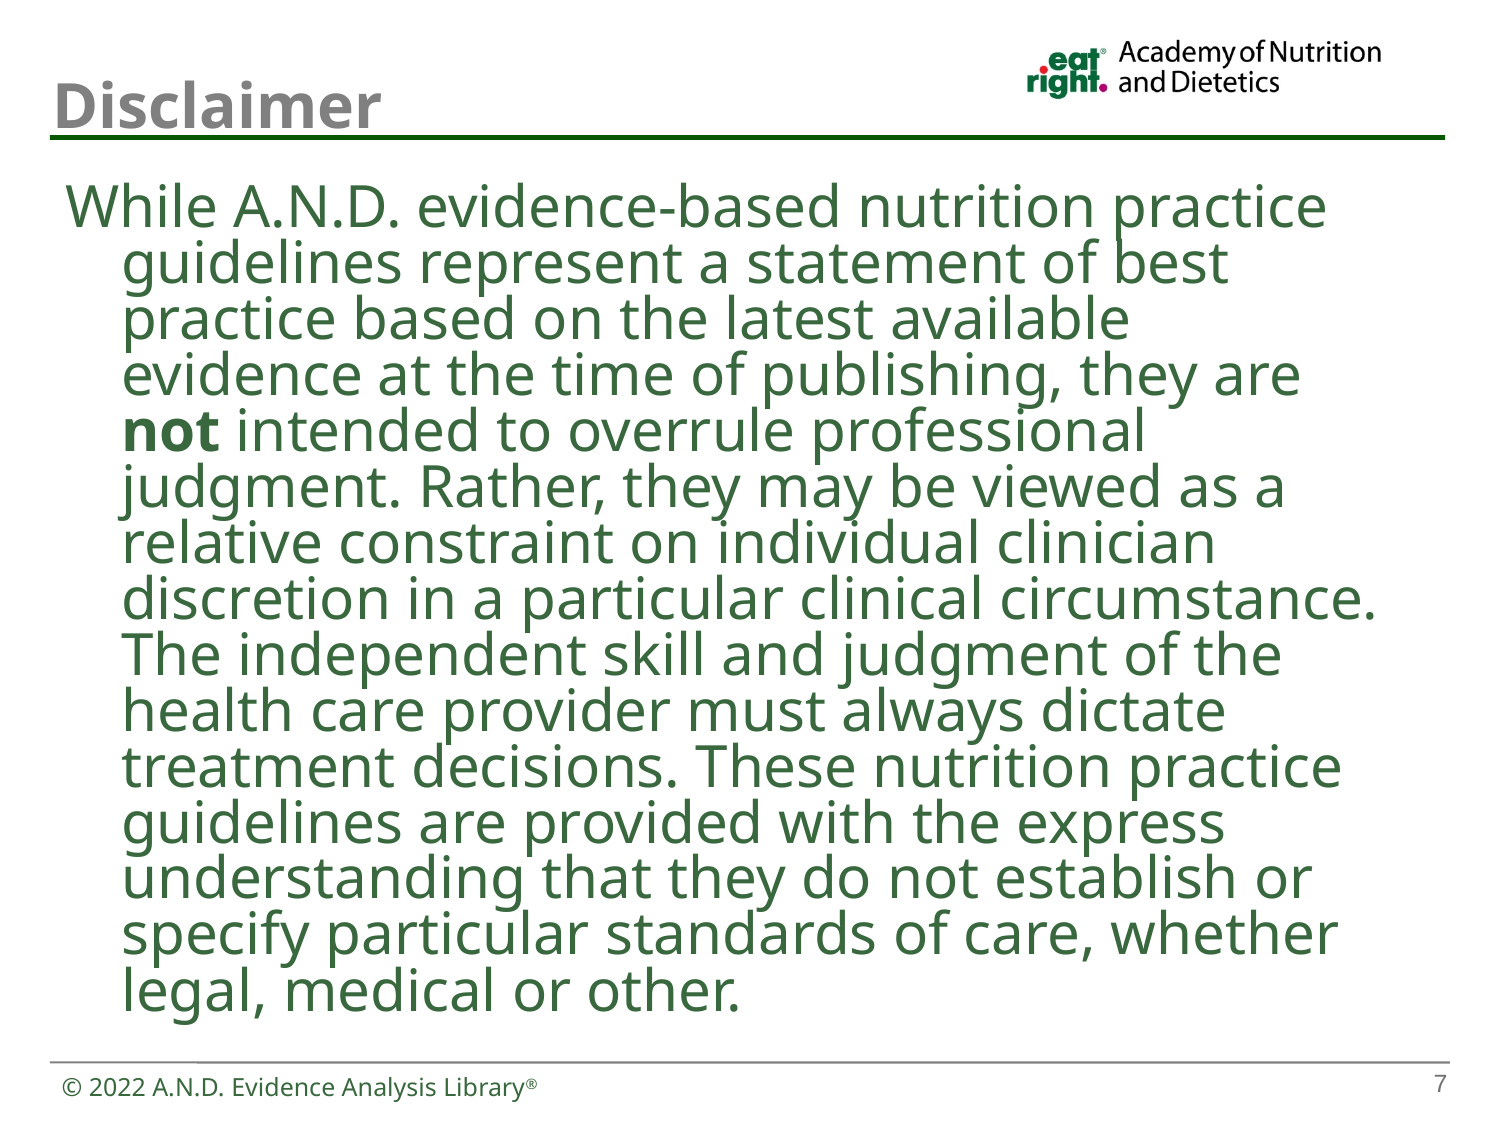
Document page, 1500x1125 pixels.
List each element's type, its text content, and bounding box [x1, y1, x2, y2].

title Disclaimer [37, 57, 1388, 150]
picture [1025, 37, 1382, 57]
list While A.N.D. evidence-based nutrition practice guidelines represent a statement of best practice based on the latest available evidence at the time of publishing, they are not intended to overrule professional judgment. Rather, they may be viewed as a relative constraint on individual clinician discretion in a particular clinical circumstance. The independent skill and judgment of the health care provider must always dictate treatment decisions. These nutrition practice guidelines are provided with the express understanding that they do not establish or specify particular standards of care, whether legal, medical or other. [50, 174, 1400, 1000]
text_box © 2022 A.N.D. Evidence Analysis Library® [46, 1064, 553, 1109]
slide_number 7 [1112, 1062, 1463, 1104]
